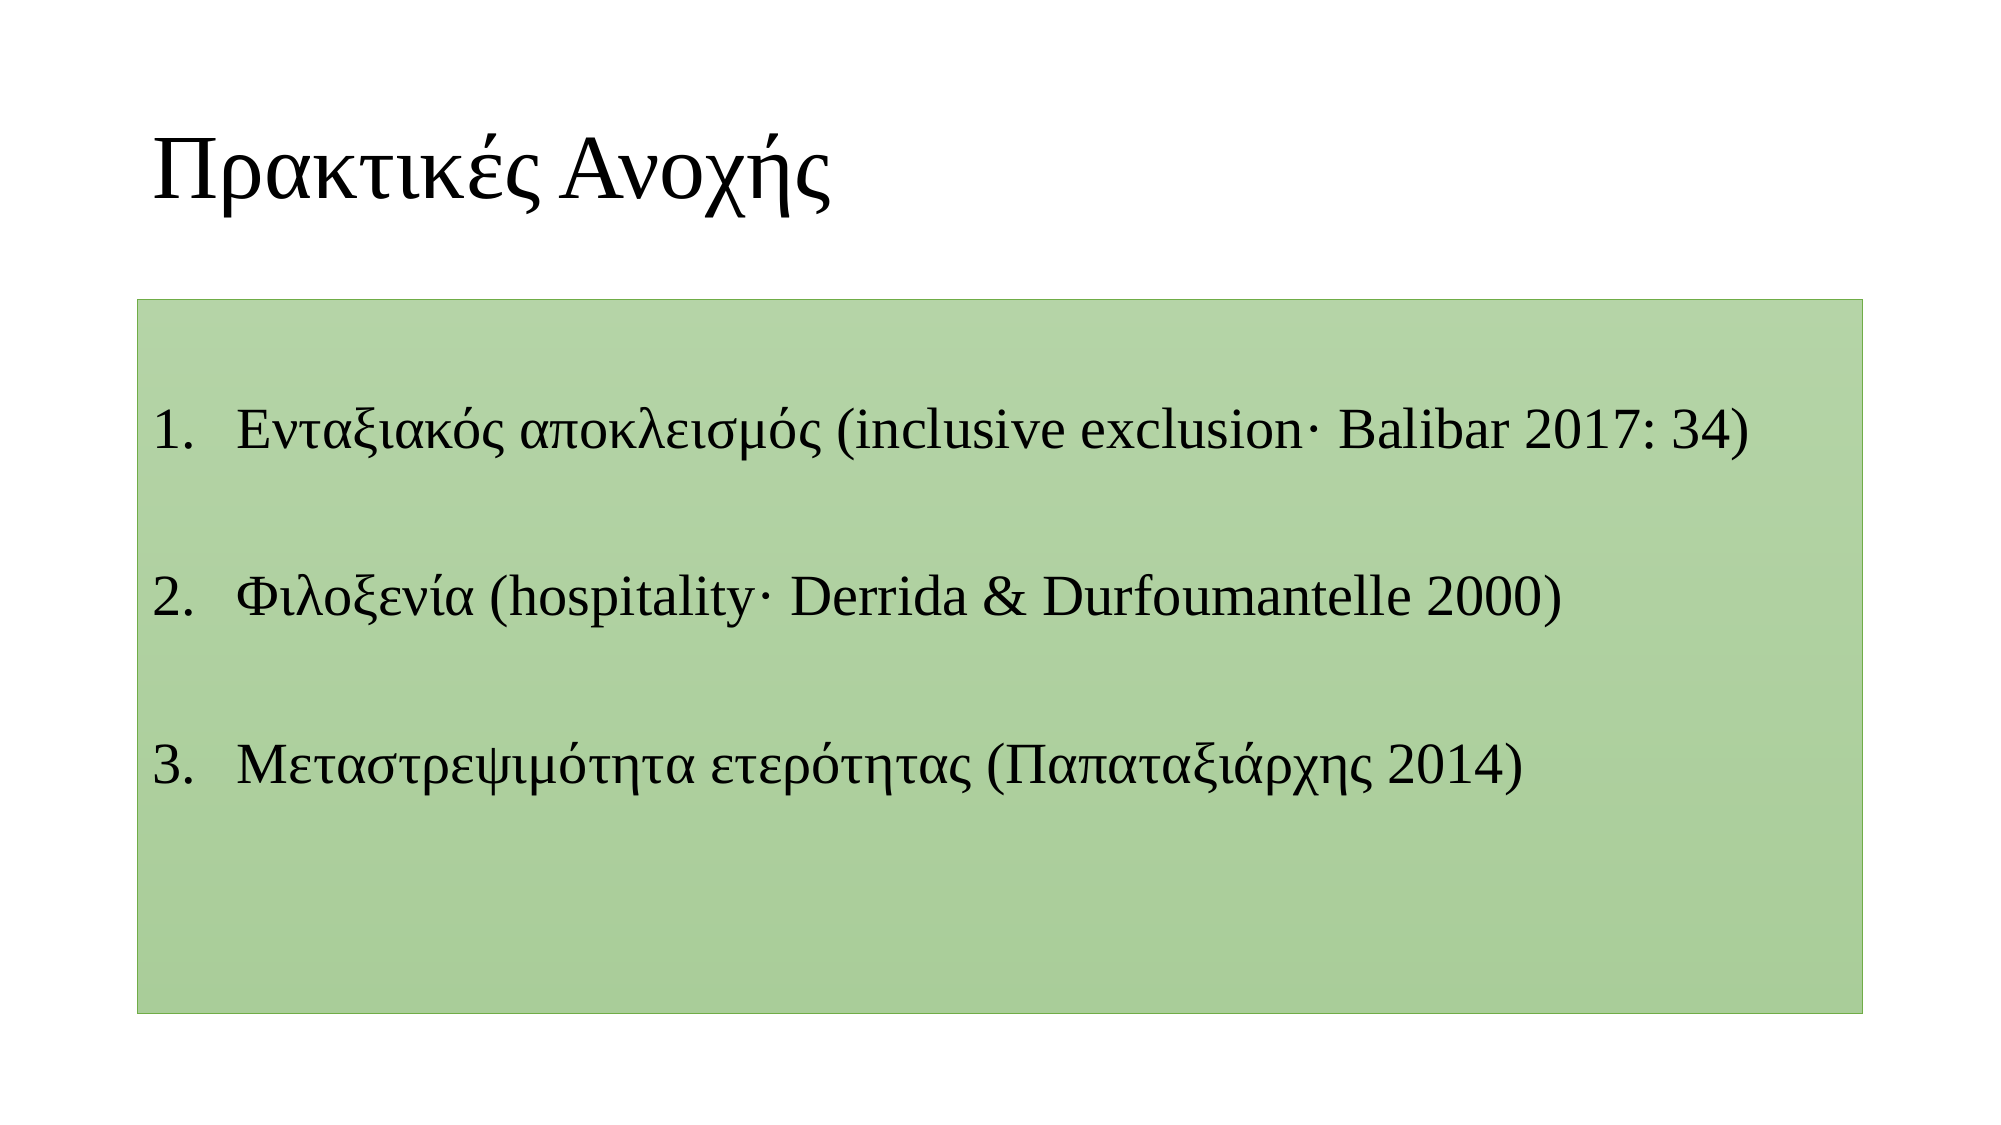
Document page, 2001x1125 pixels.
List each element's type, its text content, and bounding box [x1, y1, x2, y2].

title Πρακτικές Ανοχής [137, 59, 1863, 278]
list Ενταξιακός αποκλεισμός (inclusive exclusion· Balibar 2017: 34) Φιλοξενία (hospitality· Derrida & Durfoumantelle 2000) Μεταστρεψιμότητα ετερότητας (Παπαταξιάρχης 2014) [137, 299, 1863, 1014]
